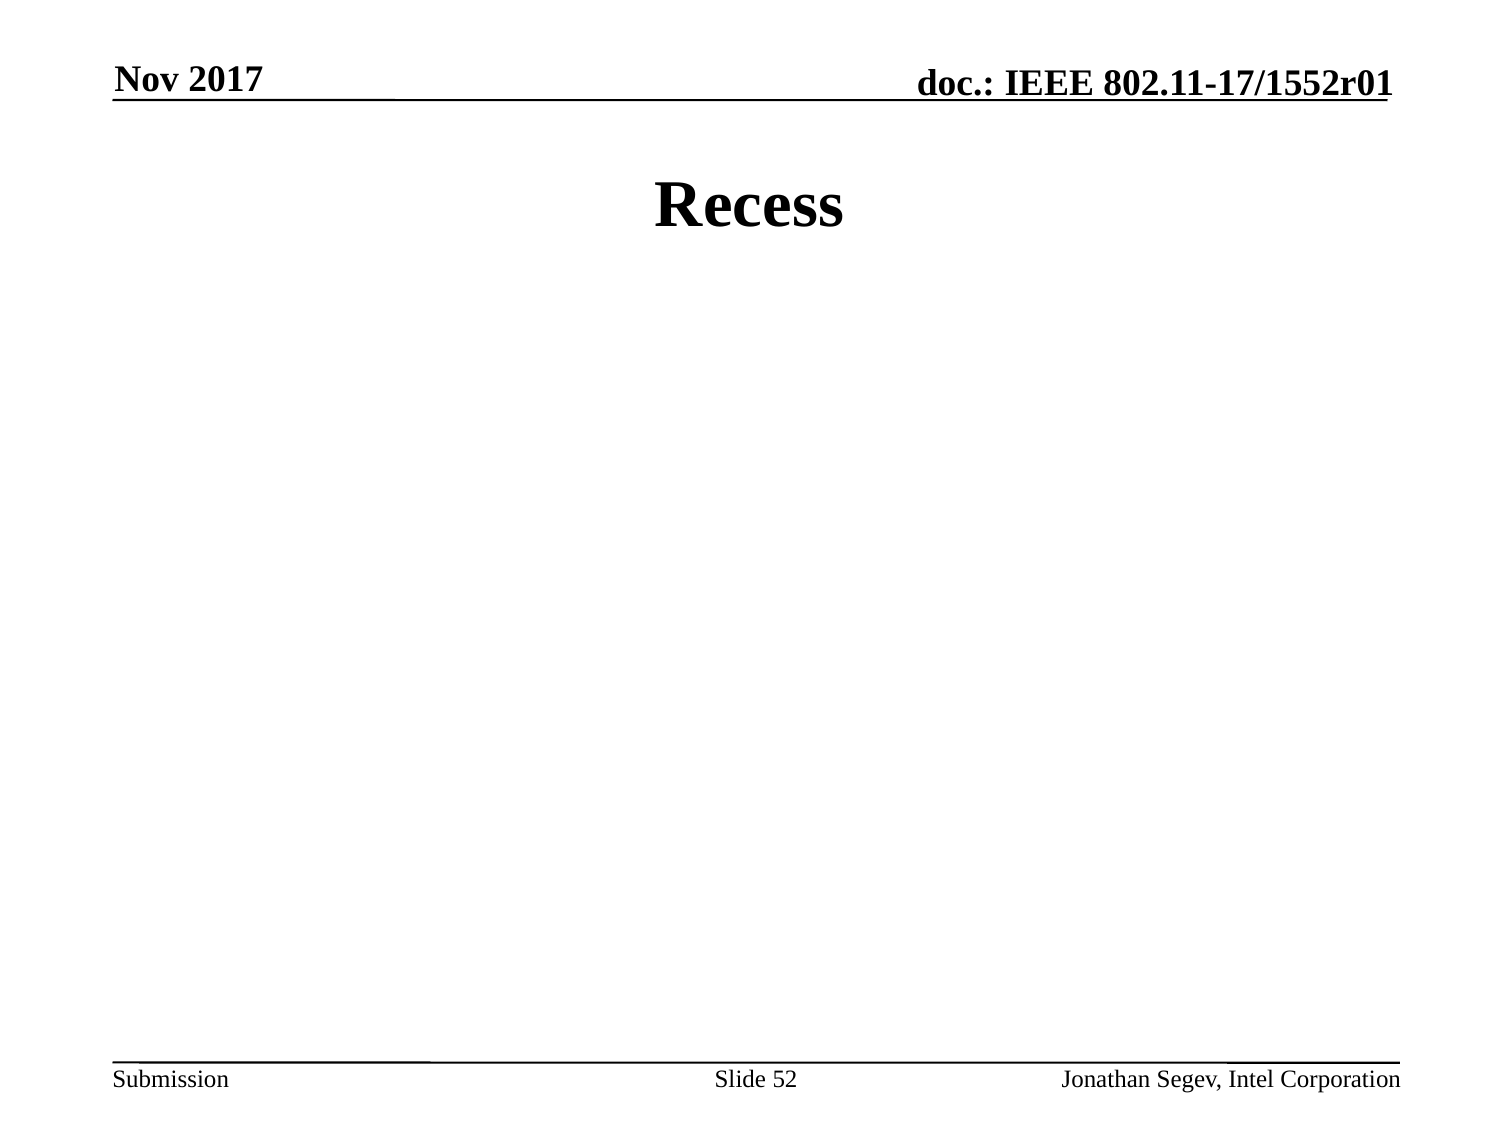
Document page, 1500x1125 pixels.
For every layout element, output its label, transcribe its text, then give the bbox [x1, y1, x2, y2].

title Recess [112, 112, 1388, 288]
footer Jonathan Segev, Intel Corporation [878, 1061, 1402, 1093]
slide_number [114, 54, 423, 100]
slide_number Slide 52 [712, 1061, 800, 1123]
